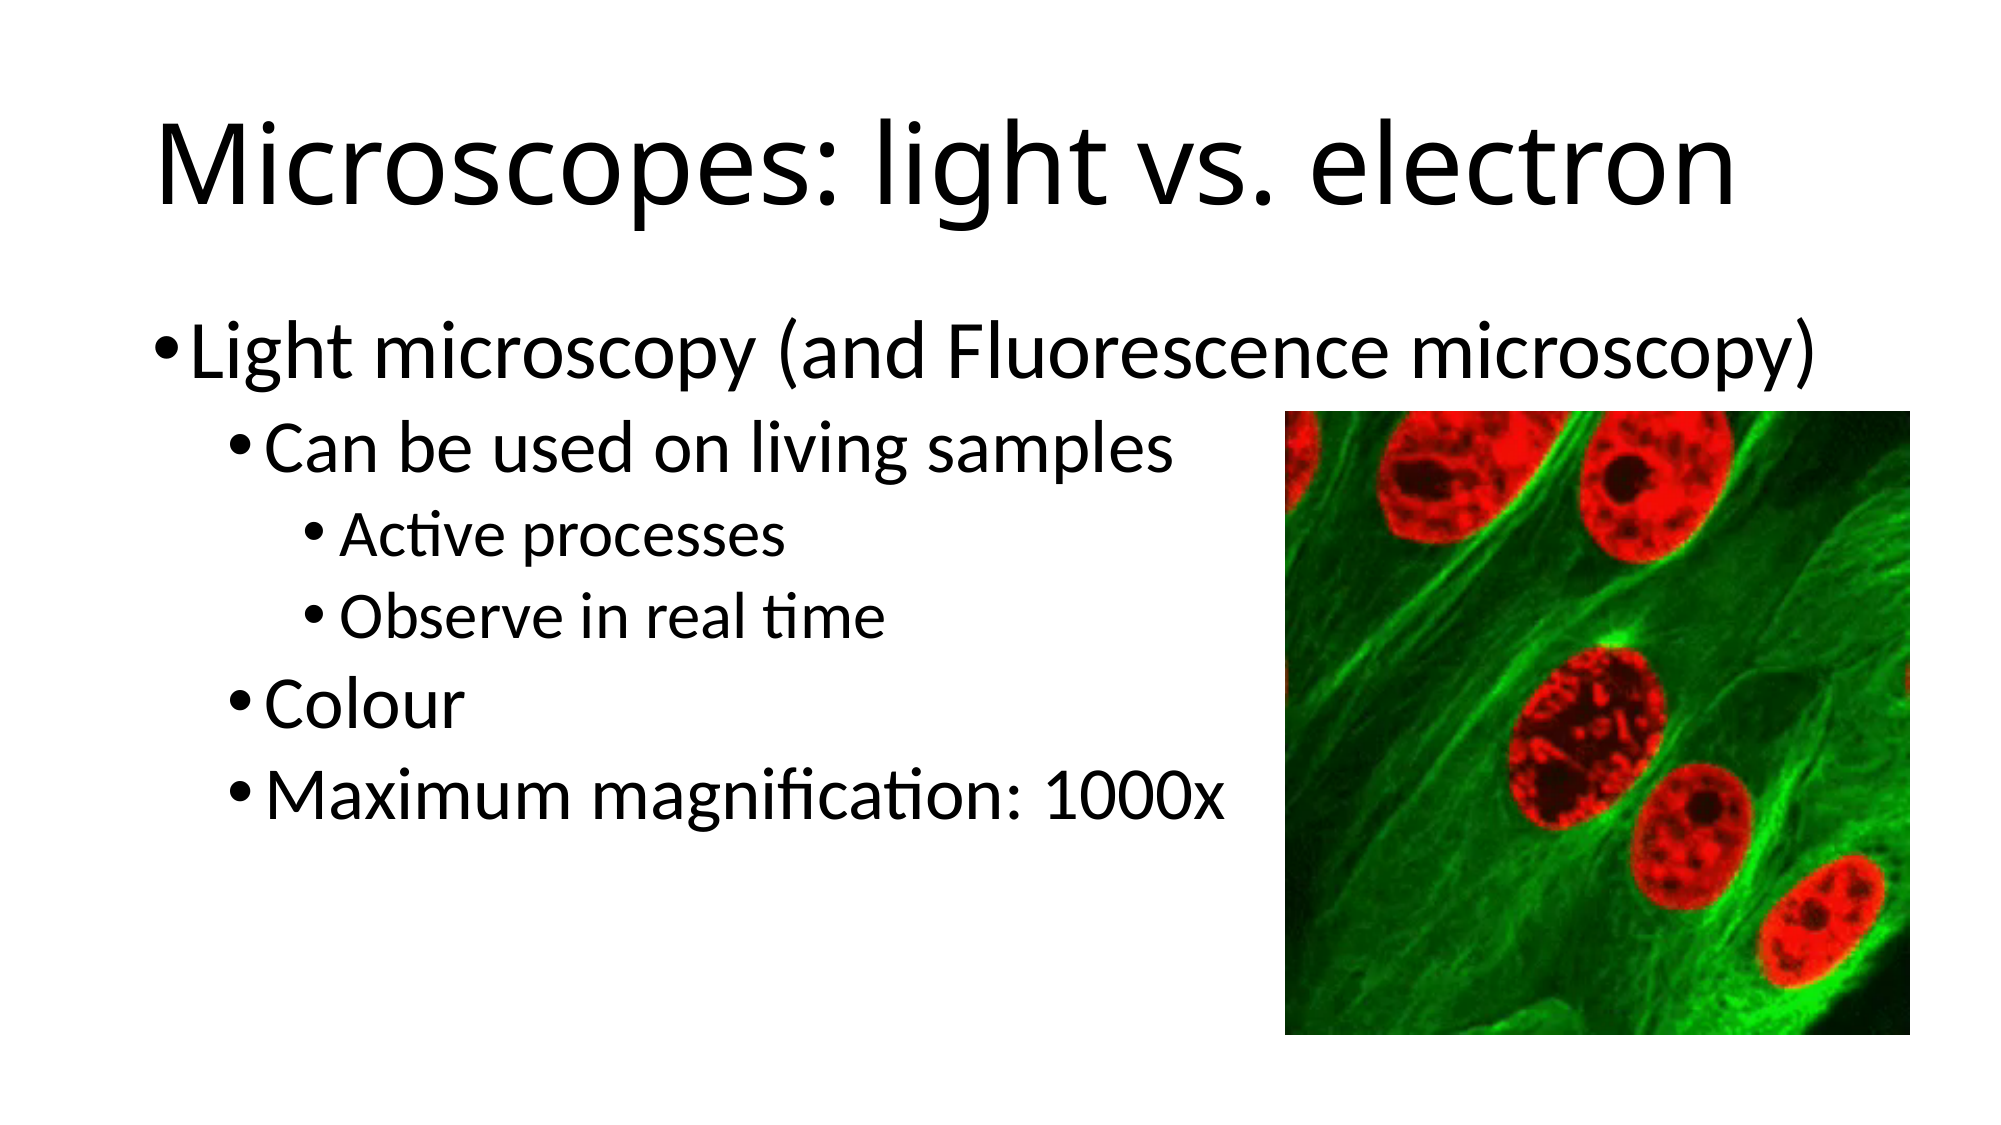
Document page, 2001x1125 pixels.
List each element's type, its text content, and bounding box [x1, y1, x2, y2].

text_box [1284, 410, 1910, 1036]
list Light microscopy (and Fluorescence microscopy) Can be used on living samples Active processes Observe in real time Colour Maximum magnification: 1000x [137, 299, 1863, 1014]
title Microscopes: light vs. electron [137, 59, 1863, 278]
